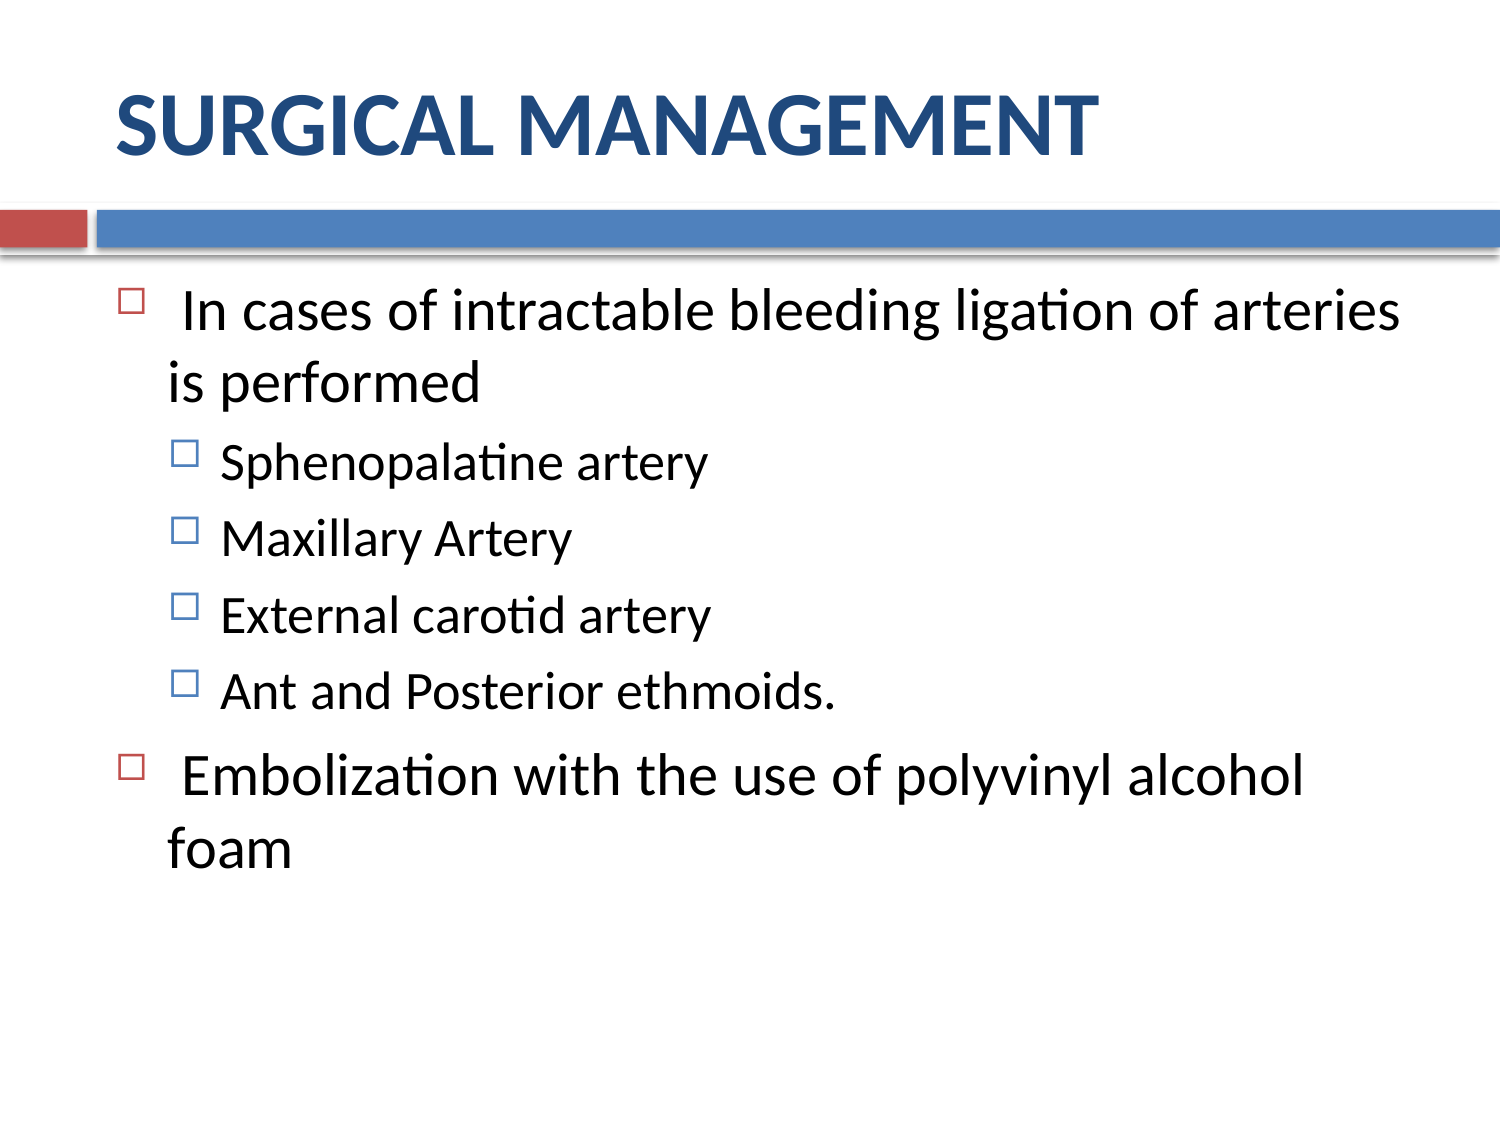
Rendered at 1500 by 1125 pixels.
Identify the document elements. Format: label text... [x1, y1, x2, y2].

list In cases of intractable bleeding ligation of arteries is performed Sphenopalatine artery Maxillary Artery External carotid artery Ant and Posterior ethmoids. Embolization with the use of polyvinyl alcohol foam [100, 262, 1439, 1001]
title SURGICAL MANAGEMENT [100, 37, 1439, 201]
